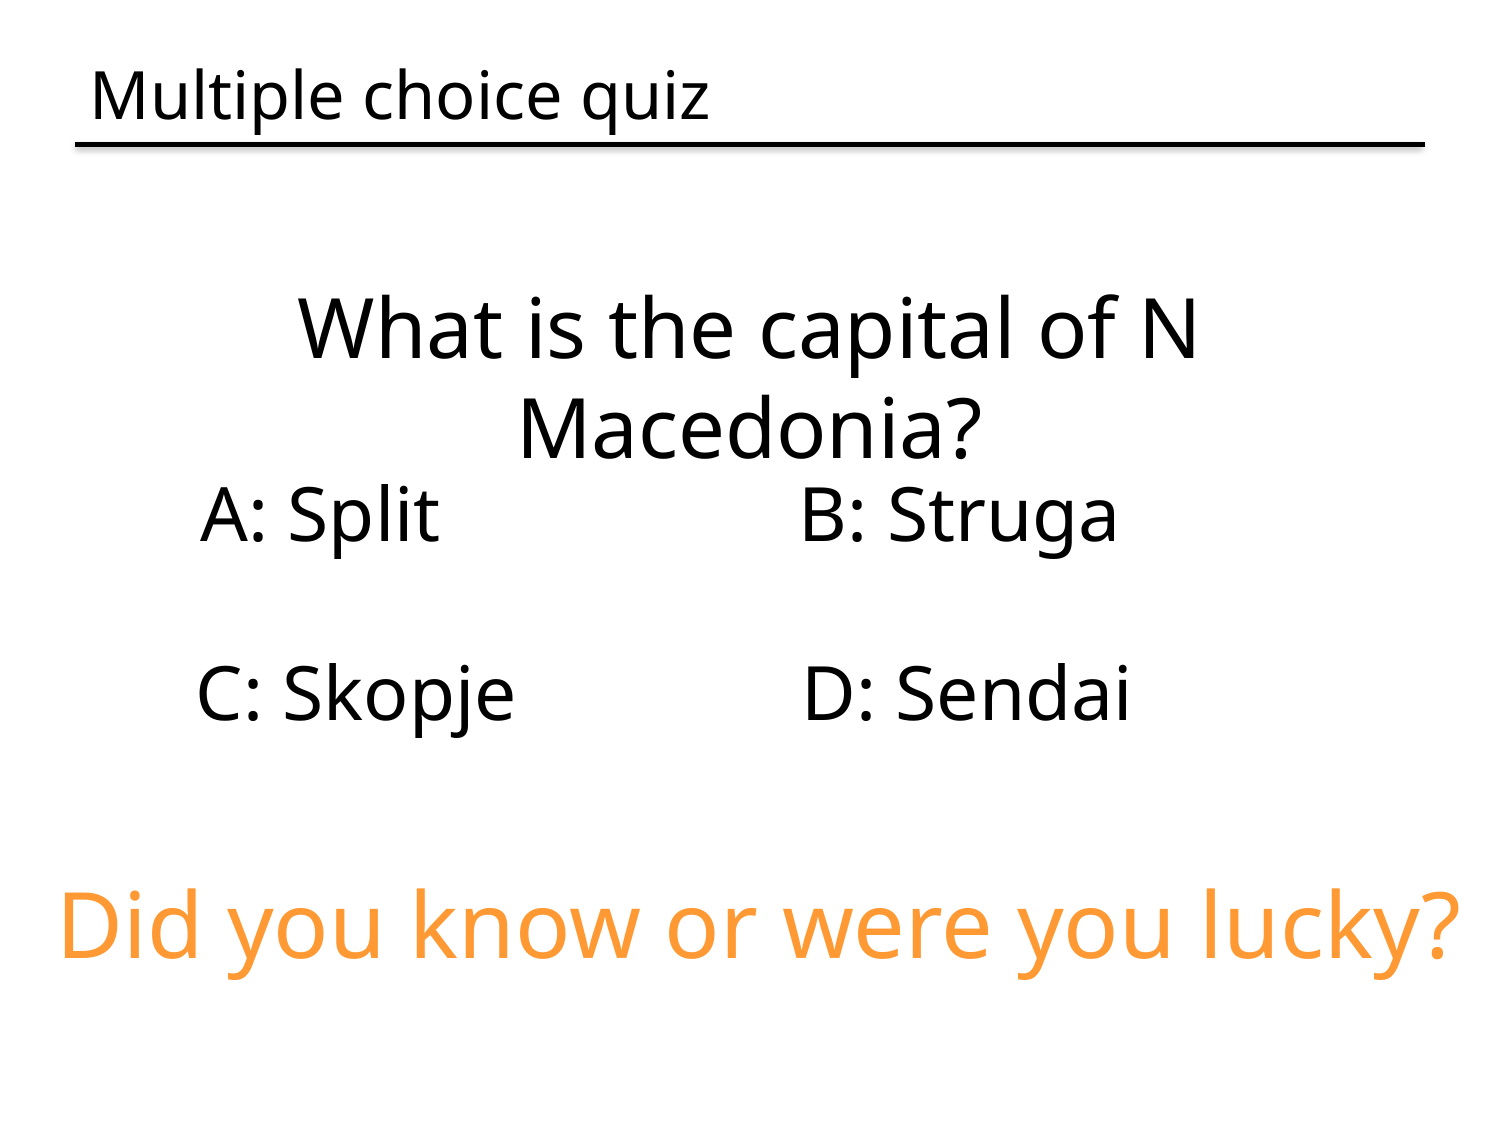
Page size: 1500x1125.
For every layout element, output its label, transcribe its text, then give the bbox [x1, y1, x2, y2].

text_box B: Struga [784, 459, 1136, 564]
title Multiple choice quiz [75, 45, 1425, 145]
text_box A: Split [185, 459, 456, 564]
text_box Did you know or were you lucky? [41, 859, 1478, 984]
text_box D: Sendai [786, 638, 1148, 743]
text_box C: Skopje [181, 638, 533, 743]
text_box What is the capital of N Macedonia? [74, 267, 1425, 483]
